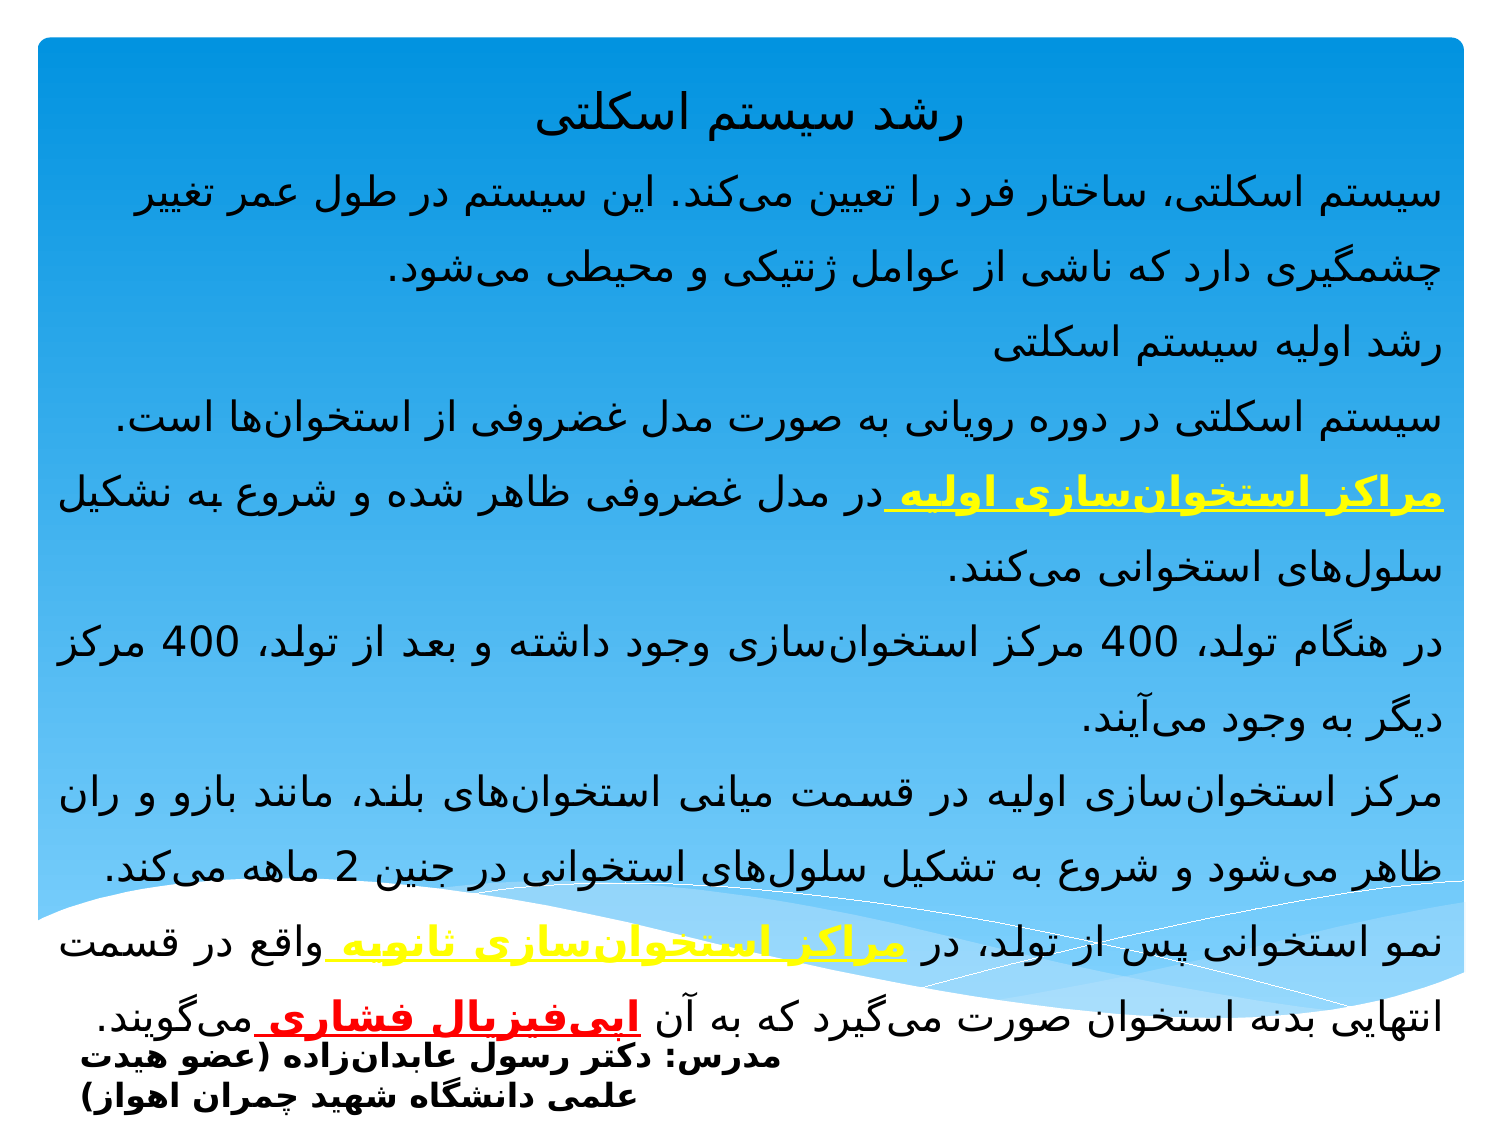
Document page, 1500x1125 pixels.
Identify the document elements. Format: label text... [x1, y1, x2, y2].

text_box رشد سیستم اسکلتی سیستم اسکلتی، ساختار فرد را تعیین می‌کند. این سیستم در طول عمر تغییر چشمگیری دارد که ناشی از عوامل ژنتیکی و محیطی می‌شود. رشد اولیه سیستم اسکلتی سیستم اسکلتی در دوره رویانی به صورت مدل غضروفی از استخوان‌ها است. مراکز استخوان‌سازی اولیه در مدل غضروفی ظاهر شده و شروع به نشکیل سلول‌های استخوانی می‌کنند. در هنگام تولد، 400 مرکز استخوان‌سازی وجود داشته و بعد از تولد، 400 مرکز دیگر به وجود می‌آیند. مرکز استخوان‌سازی اولیه در قسمت میانی استخوان‌های بلند، مانند بازو و ران ظاهر می‌شود و شروع به تشکیل سلول‌های استخوانی در جنین 2 ماهه می‌کند. نمو استخوانی پس از تولد، در مراکز استخوان‌سازی ثانویه واقع در قسمت انتهایی بدنه استخوان صورت می‌گیرد که به آن اپی‌فیزیال فشاری می‌گویند. [41, 42, 1459, 1048]
text_box مدرس: دکتر رسول عابدان‌زاده (عضو هیدت علمی دانشگاه شهید چمران اهواز) [64, 1048, 869, 1122]
